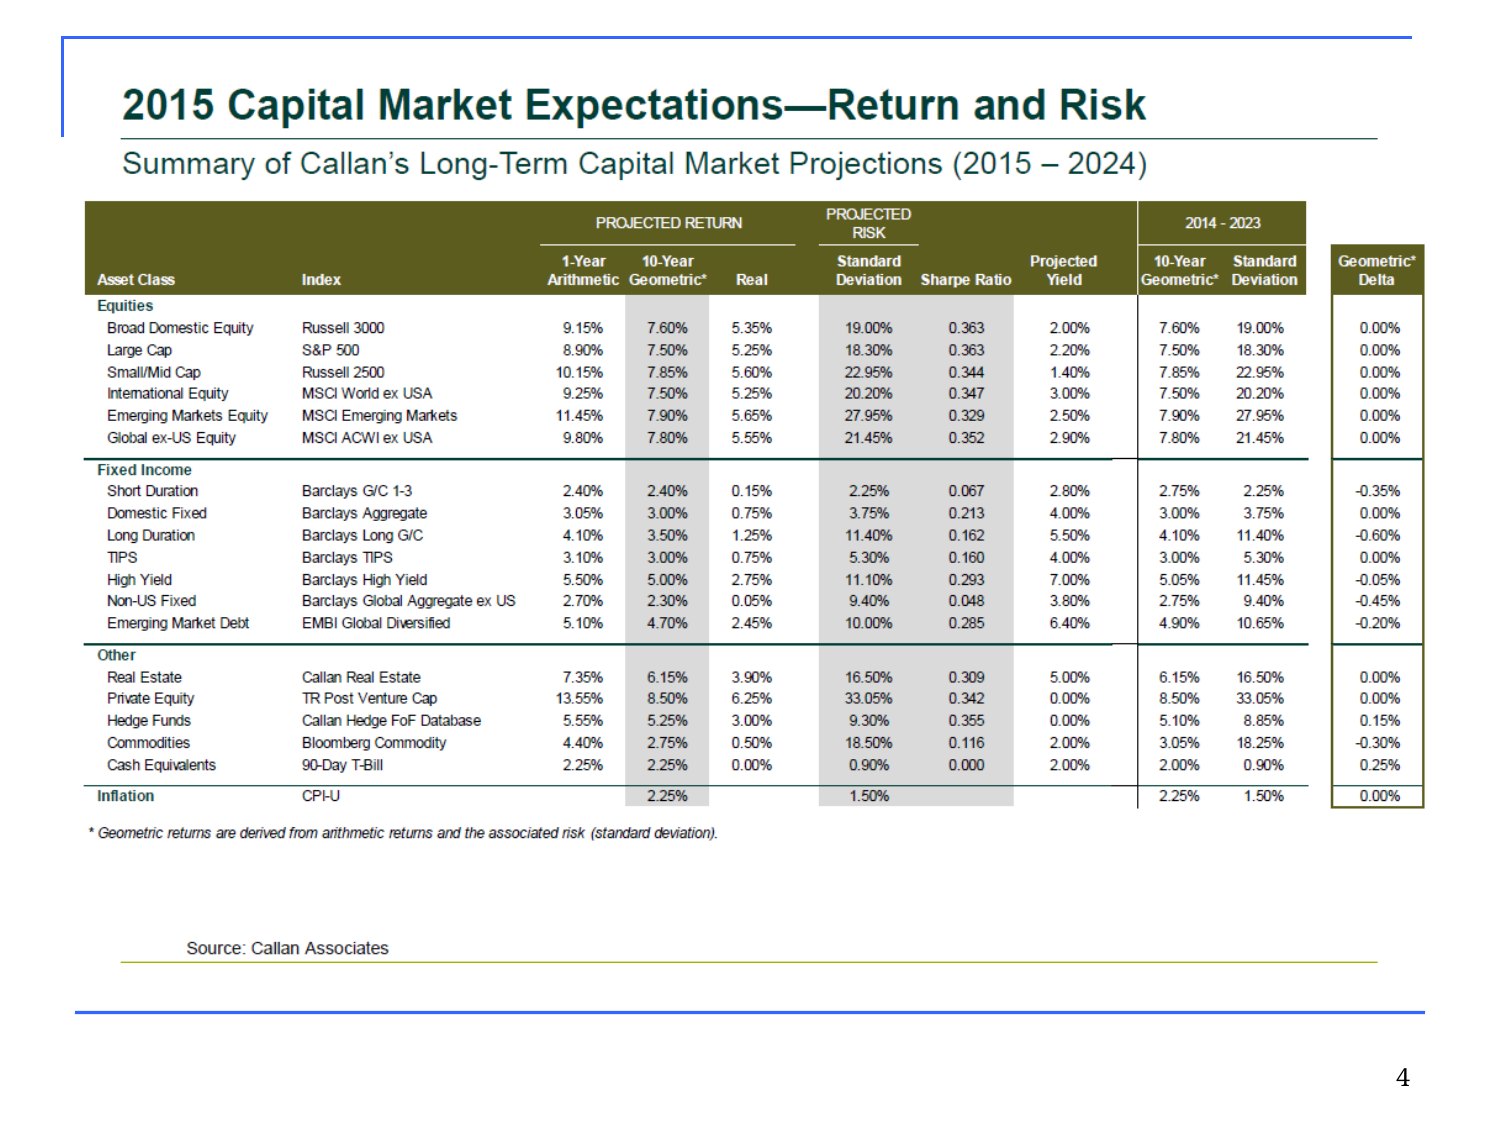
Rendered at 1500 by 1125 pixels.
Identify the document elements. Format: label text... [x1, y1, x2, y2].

picture [69, 74, 1437, 963]
slide_number 4 [1074, 1023, 1426, 1100]
